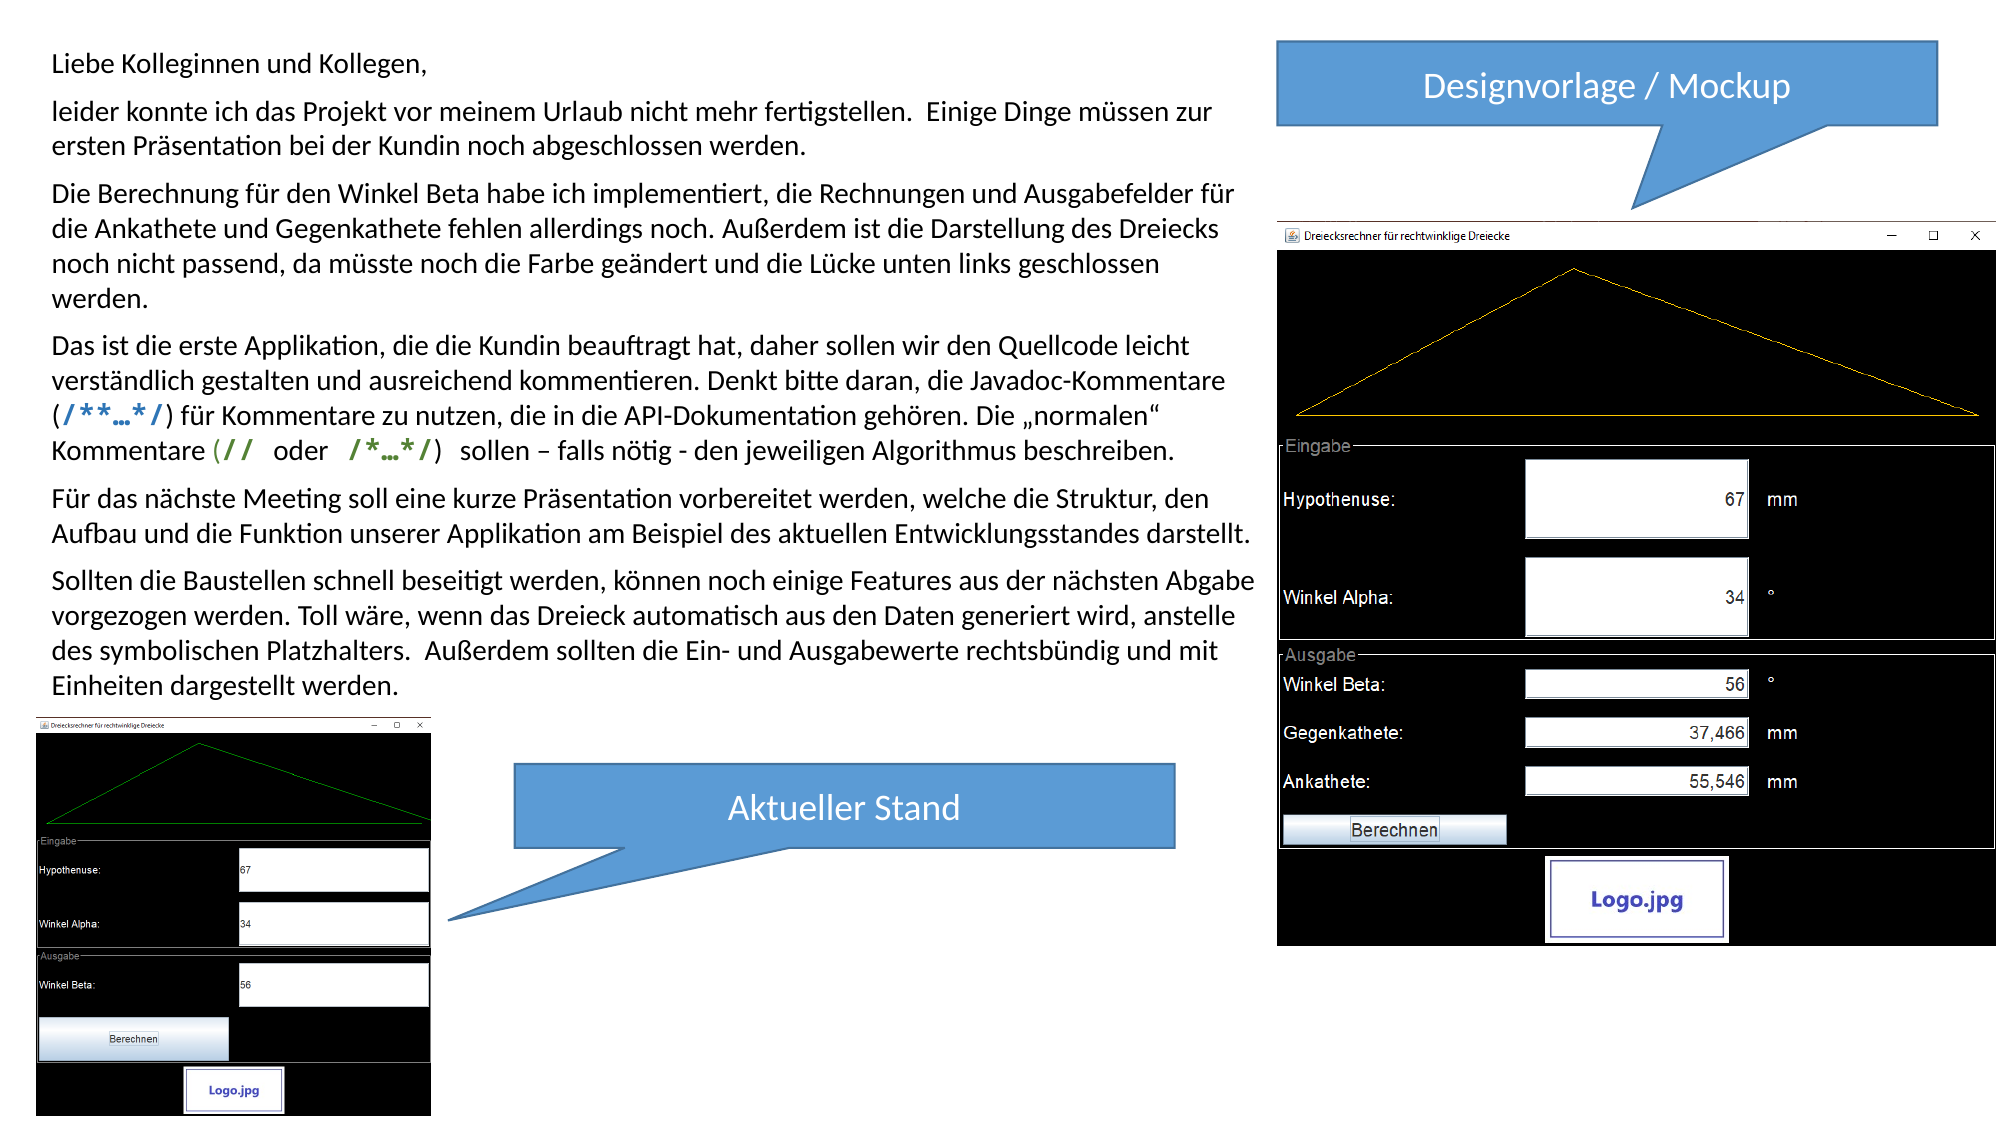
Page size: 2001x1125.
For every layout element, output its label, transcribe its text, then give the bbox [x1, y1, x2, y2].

text_box Designvorlage / Mockup [1276, 40, 1939, 211]
picture [36, 717, 431, 1117]
picture [1277, 221, 1996, 946]
text_box Aktueller Stand [447, 762, 1176, 922]
text_box Liebe Kolleginnen und Kollegen, leider konnte ich das Projekt vor meinem Urlaub nicht mehr fertigstellen. Einige Dinge müssen zur ersten Präsentation bei der Kundin noch abgeschlossen werden. Die Berechnung für den Winkel Beta habe ich implementiert, die Rechnungen und Ausgabefelder für die Ankathete und Gegenkathete fehlen allerdings noch. Außerdem ist die Darstellung des Dreiecks noch nicht passend, da müsste noch die Farbe geändert und die Lücke unten links geschlossen werden. Das ist die erste Applikation, die die Kundin beauftragt hat, daher sollen wir den Quellcode leicht verständlich gestalten und ausreichend kommentieren. Denkt bitte daran, die Javadoc-Kommentare (/**…*/) für Kommentare zu nutzen, die in die API-Dokumentation gehören. Die „normalen“ Kommentare (// oder /*…*/) sollen – falls nötig - den jeweiligen Algorithmus beschreiben. Für das nächste Meeting soll eine kurze Präsentation vorbereitet werden, welche die Struktur, den Aufbau und die Funktion unserer Applikation am Beispiel des aktuellen Entwicklungsstandes darstellt. Sollten die Baustellen schnell beseitigt werden, können noch einige Features aus der nächsten Abgabe vorgezogen werden. Toll wäre, wenn das Dreieck automatisch aus den Daten generiert wird, anstelle des symbolischen Platzhalters. Außerdem sollten die Ein- und Ausgabewerte rechtsbündig und mit Einheiten dargestellt werden. [36, 36, 1278, 709]
